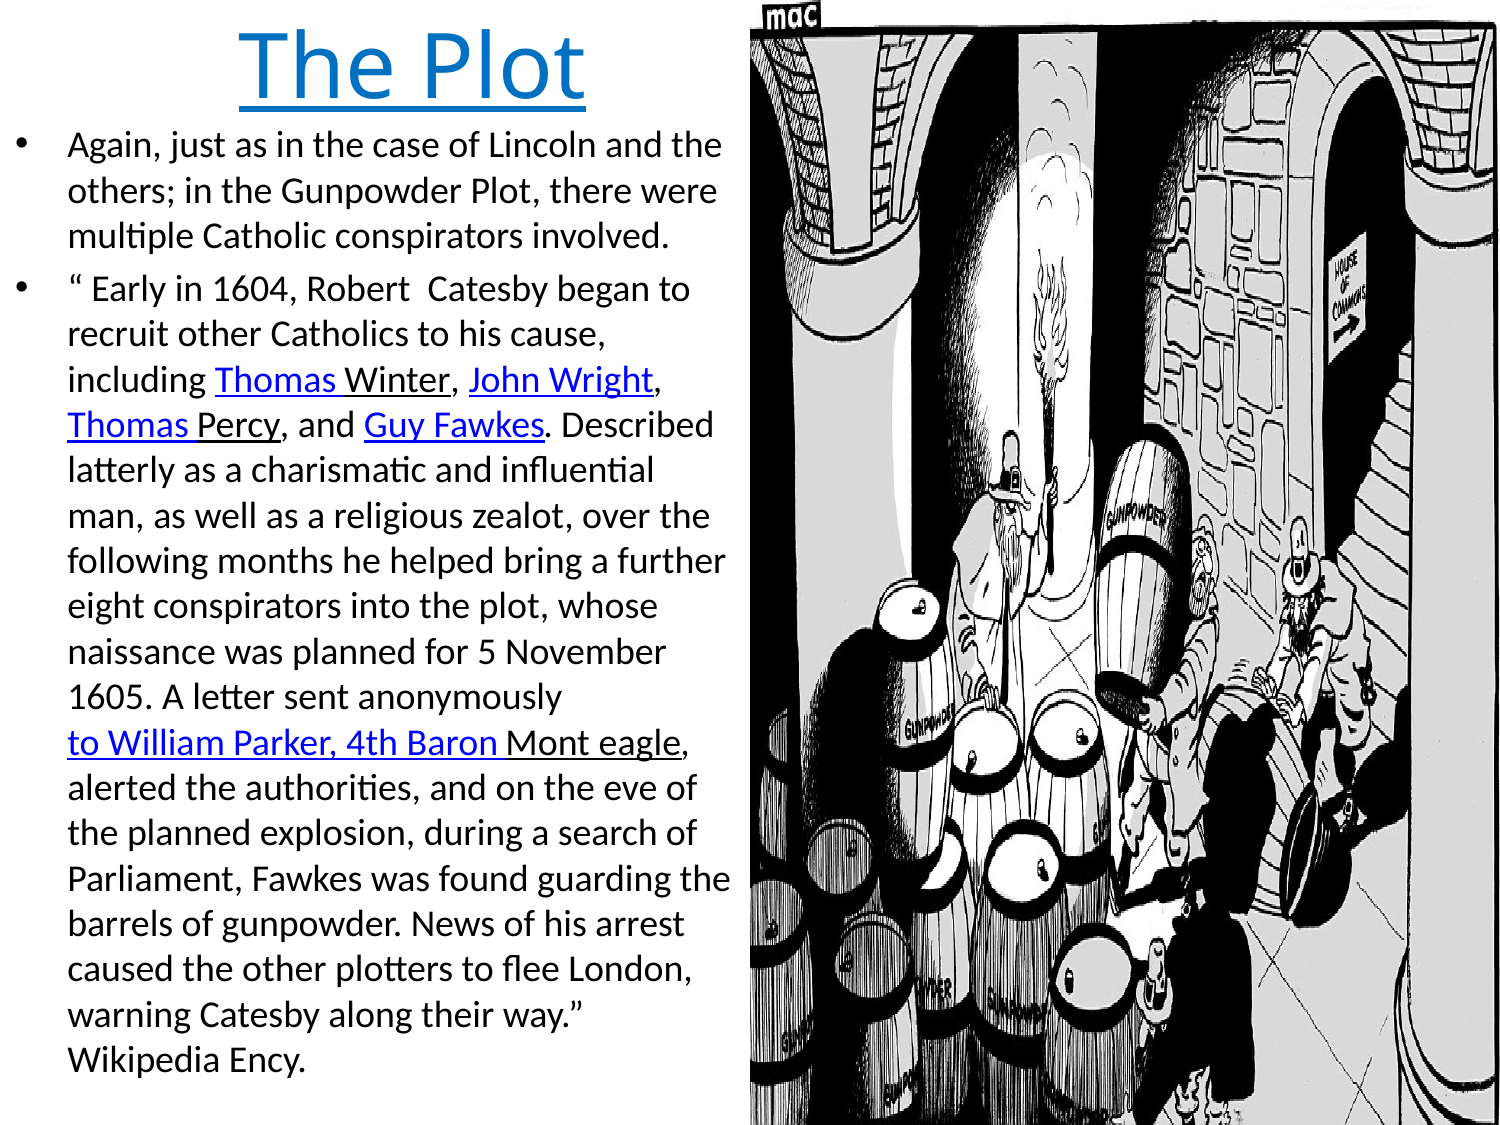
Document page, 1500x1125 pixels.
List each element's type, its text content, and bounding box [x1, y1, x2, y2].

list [749, 0, 1500, 1125]
list Again, just as in the case of Lincoln and the others; in the Gunpowder Plot, there were multiple Catholic conspirators involved. “ Early in 1604, Robert Catesby began to recruit other Catholics to his cause, including Thomas Winter, John Wright, Thomas Percy, and Guy Fawkes. Described latterly as a charismatic and influential man, as well as a religious zealot, over the following months he helped bring a further eight conspirators into the plot, whose naissance was planned for 5 November 1605. A letter sent anonymously to William Parker, 4th Baron Mont eagle, alerted the authorities, and on the eve of the planned explosion, during a search of Parliament, Fawkes was found guarding the barrels of gunpowder. News of his arrest caused the other plotters to flee London, warning Catesby along their way.” Wikipedia Ency. [0, 112, 744, 1125]
title The Plot [75, 0, 747, 112]
